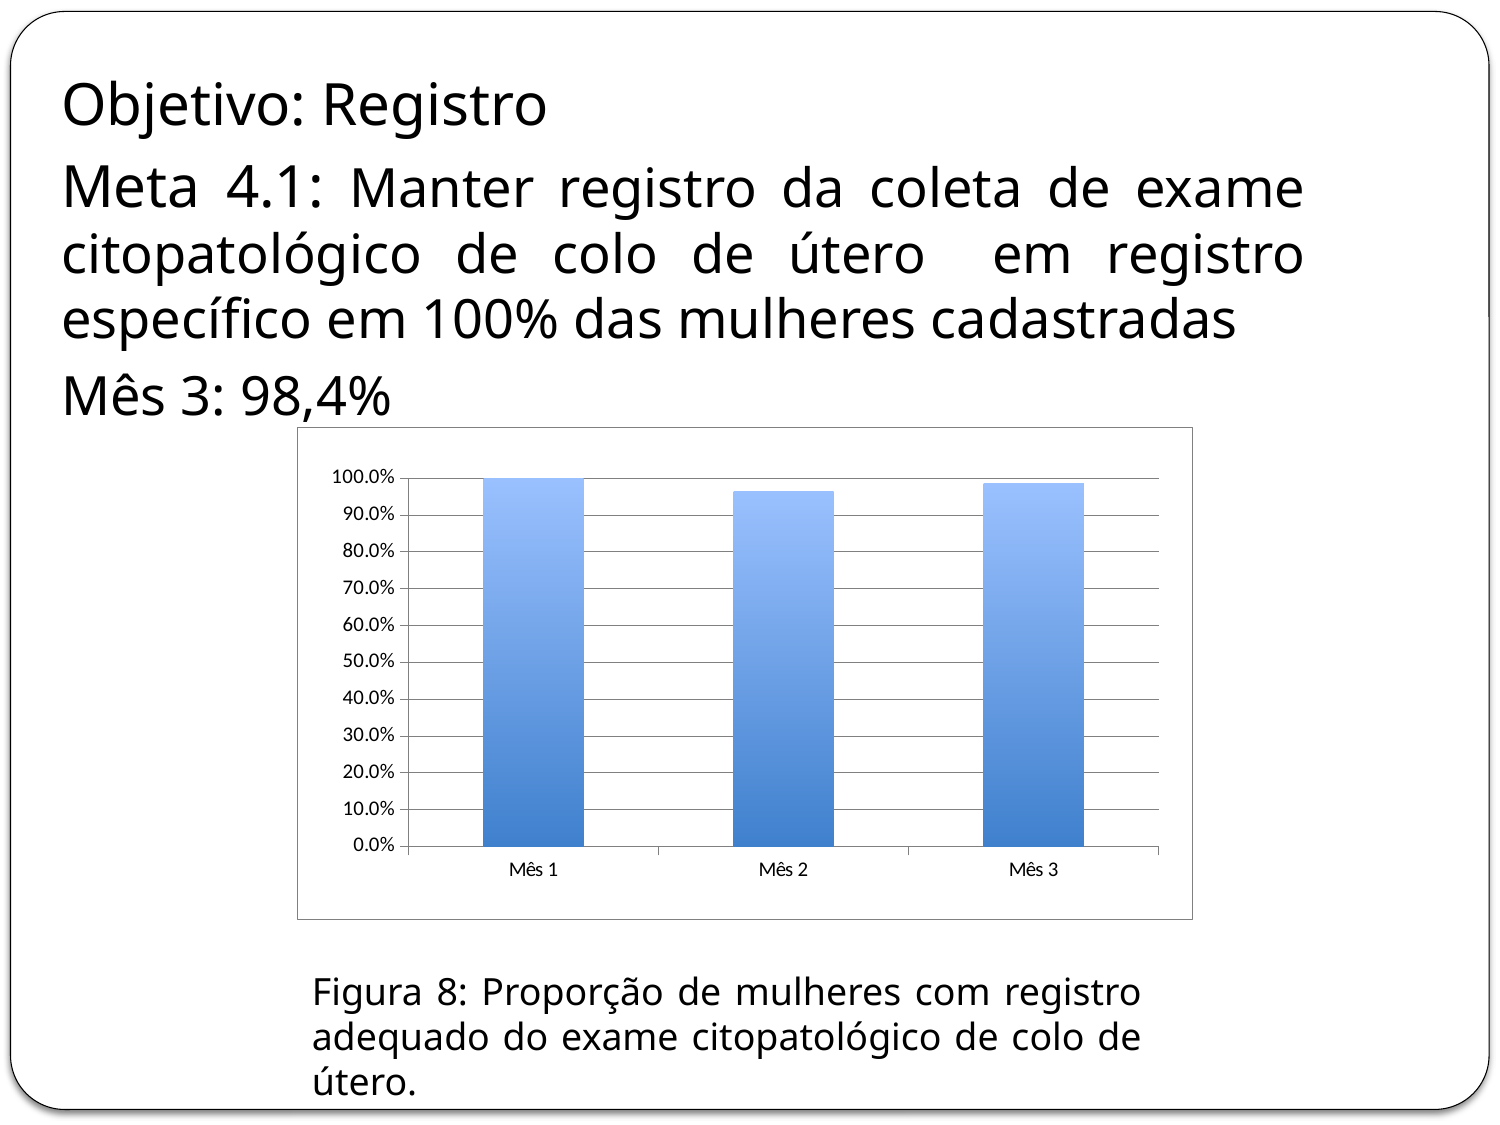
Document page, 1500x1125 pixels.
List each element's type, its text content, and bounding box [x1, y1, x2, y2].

chart [296, 426, 1194, 920]
text_box Figura 8: Proporção de mulheres com registro adequado do exame citopatológico de colo de útero. [297, 960, 1158, 1125]
list Objetivo: Registro Meta 4.1: Manter registro da coleta de exame citopatológico de colo de útero em registro específico em 100% das mulheres cadastradas Mês 3: 98,4% [46, 60, 1322, 810]
